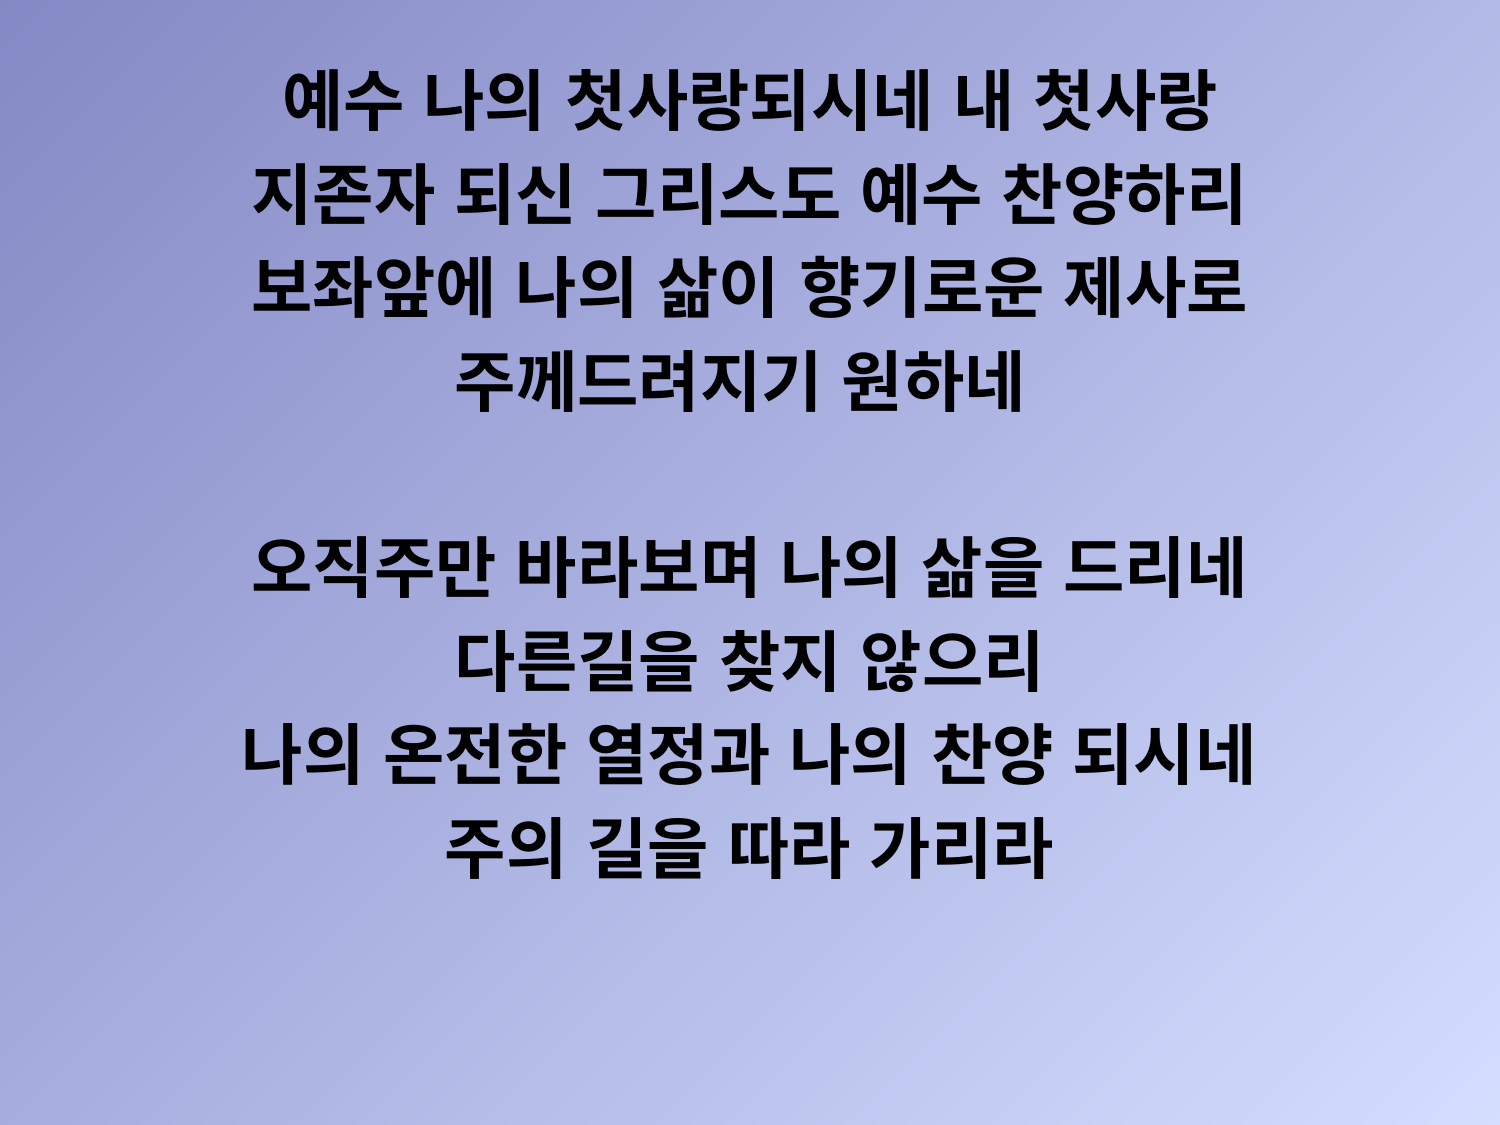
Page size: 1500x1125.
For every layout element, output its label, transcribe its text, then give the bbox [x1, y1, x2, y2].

subtitle 예수 나의 첫사랑되시네 내 첫사랑 지존자 되신 그리스도 예수 찬양하리 보좌앞에 나의 삶이 향기로운 제사로 주께드려지기 원하네 오직주만 바라보며 나의 삶을 드리네 다른길을 찾지 않으리 나의 온전한 열정과 나의 찬양 되시네 주의 길을 따라 가리라 [0, 0, 1500, 1125]
